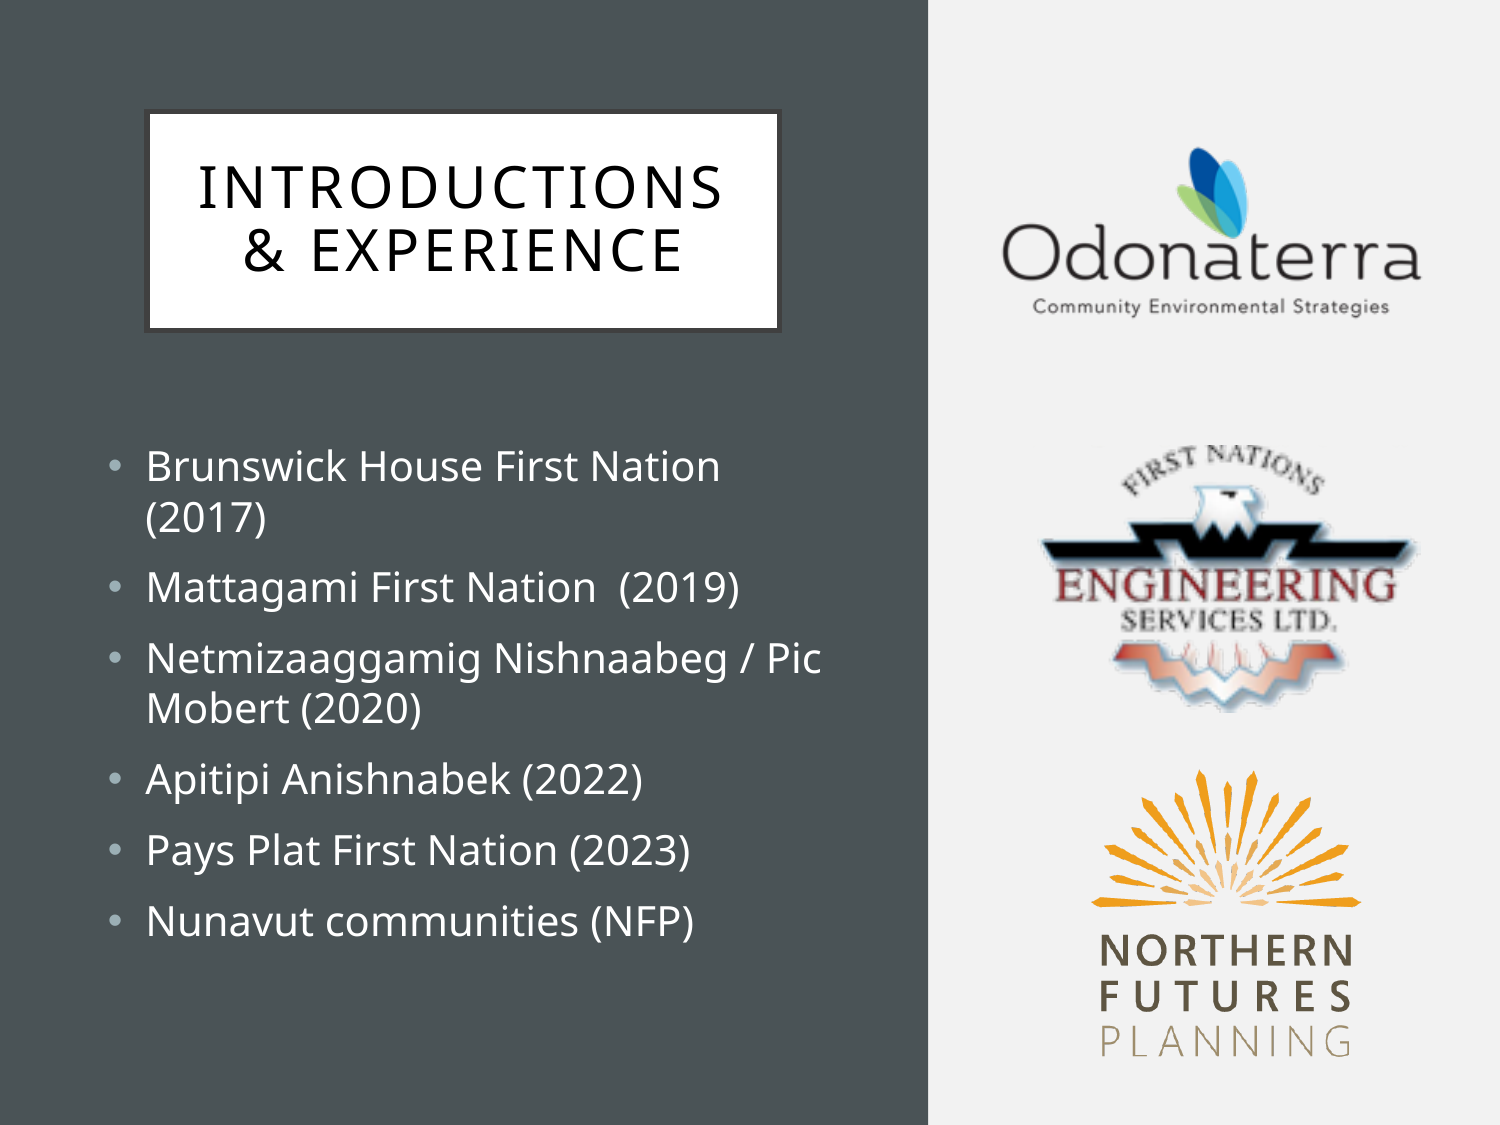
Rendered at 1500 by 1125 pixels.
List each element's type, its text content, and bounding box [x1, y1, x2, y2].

text_box Brunswick House First Nation (2017) Mattagami First Nation (2019) Netmizaaggamig Nishnaabeg / Pic Mobert (2020) Apitipi Anishnabek (2022) Pays Plat First Nation (2023) Nunavut communities (NFP) [79, 432, 848, 993]
text_box [929, 0, 1500, 1125]
picture [1033, 445, 1421, 713]
picture [969, 111, 1454, 354]
picture [1079, 757, 1374, 1067]
text_box [0, 0, 929, 1125]
text_box INTRODUCTIONS & experience [146, 111, 780, 331]
